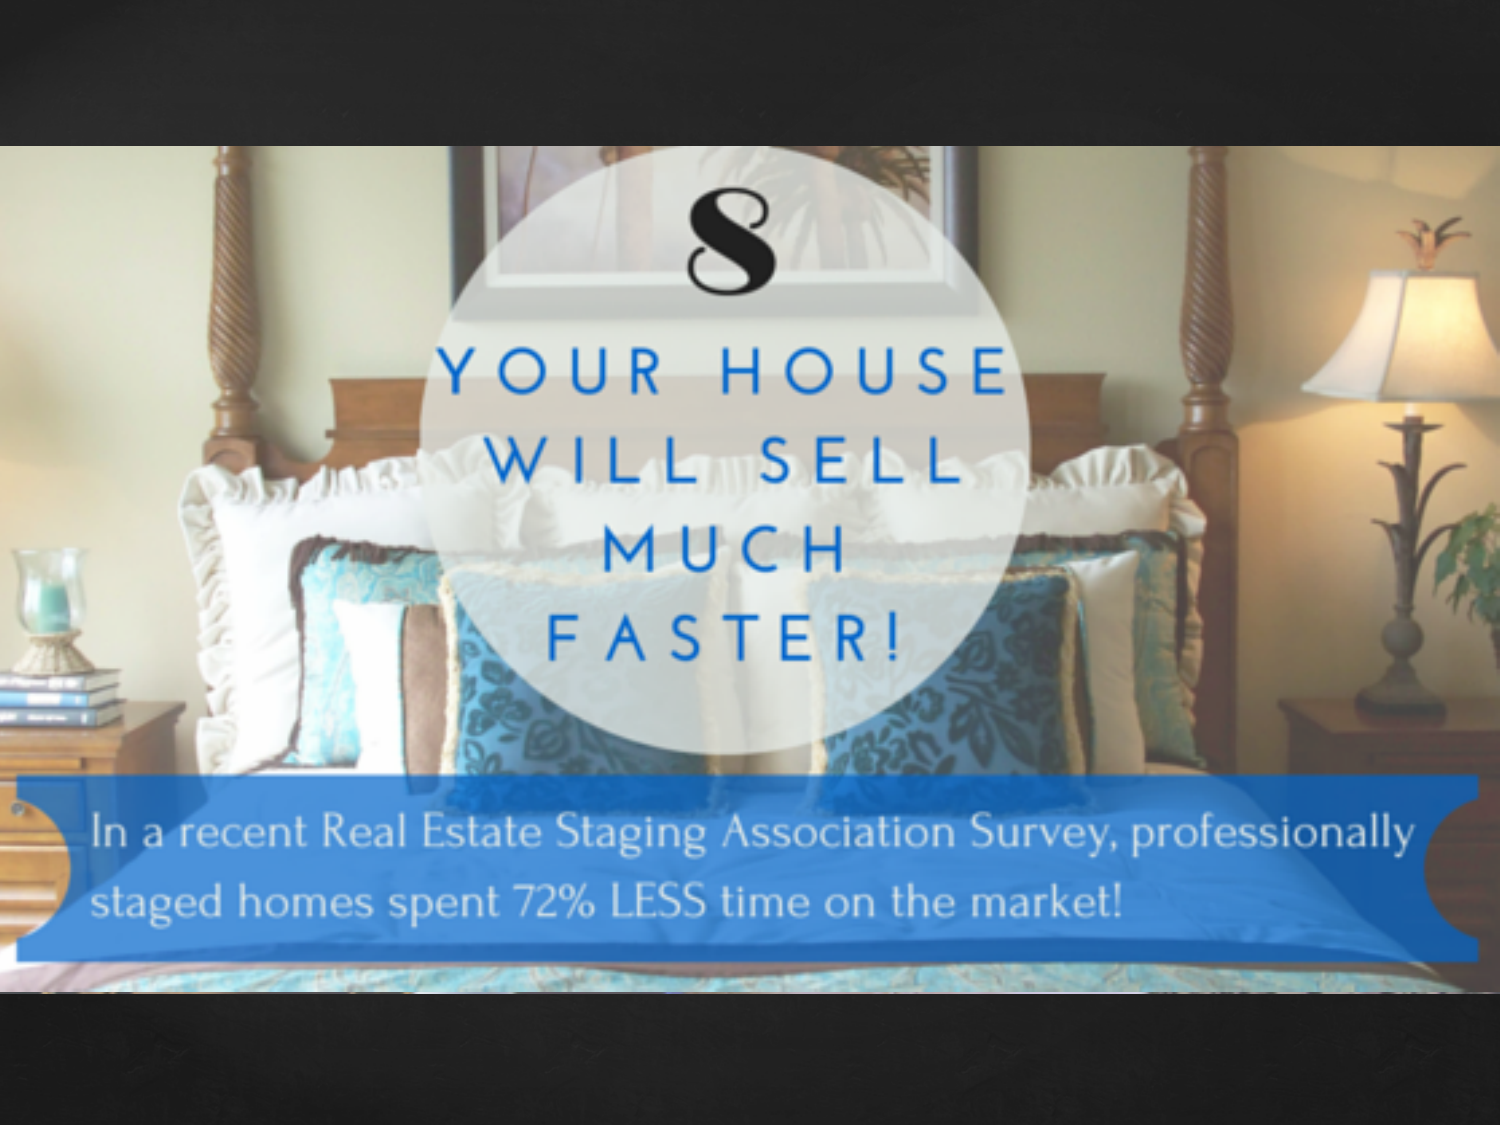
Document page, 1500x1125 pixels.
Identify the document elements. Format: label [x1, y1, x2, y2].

picture [0, 145, 1500, 995]
